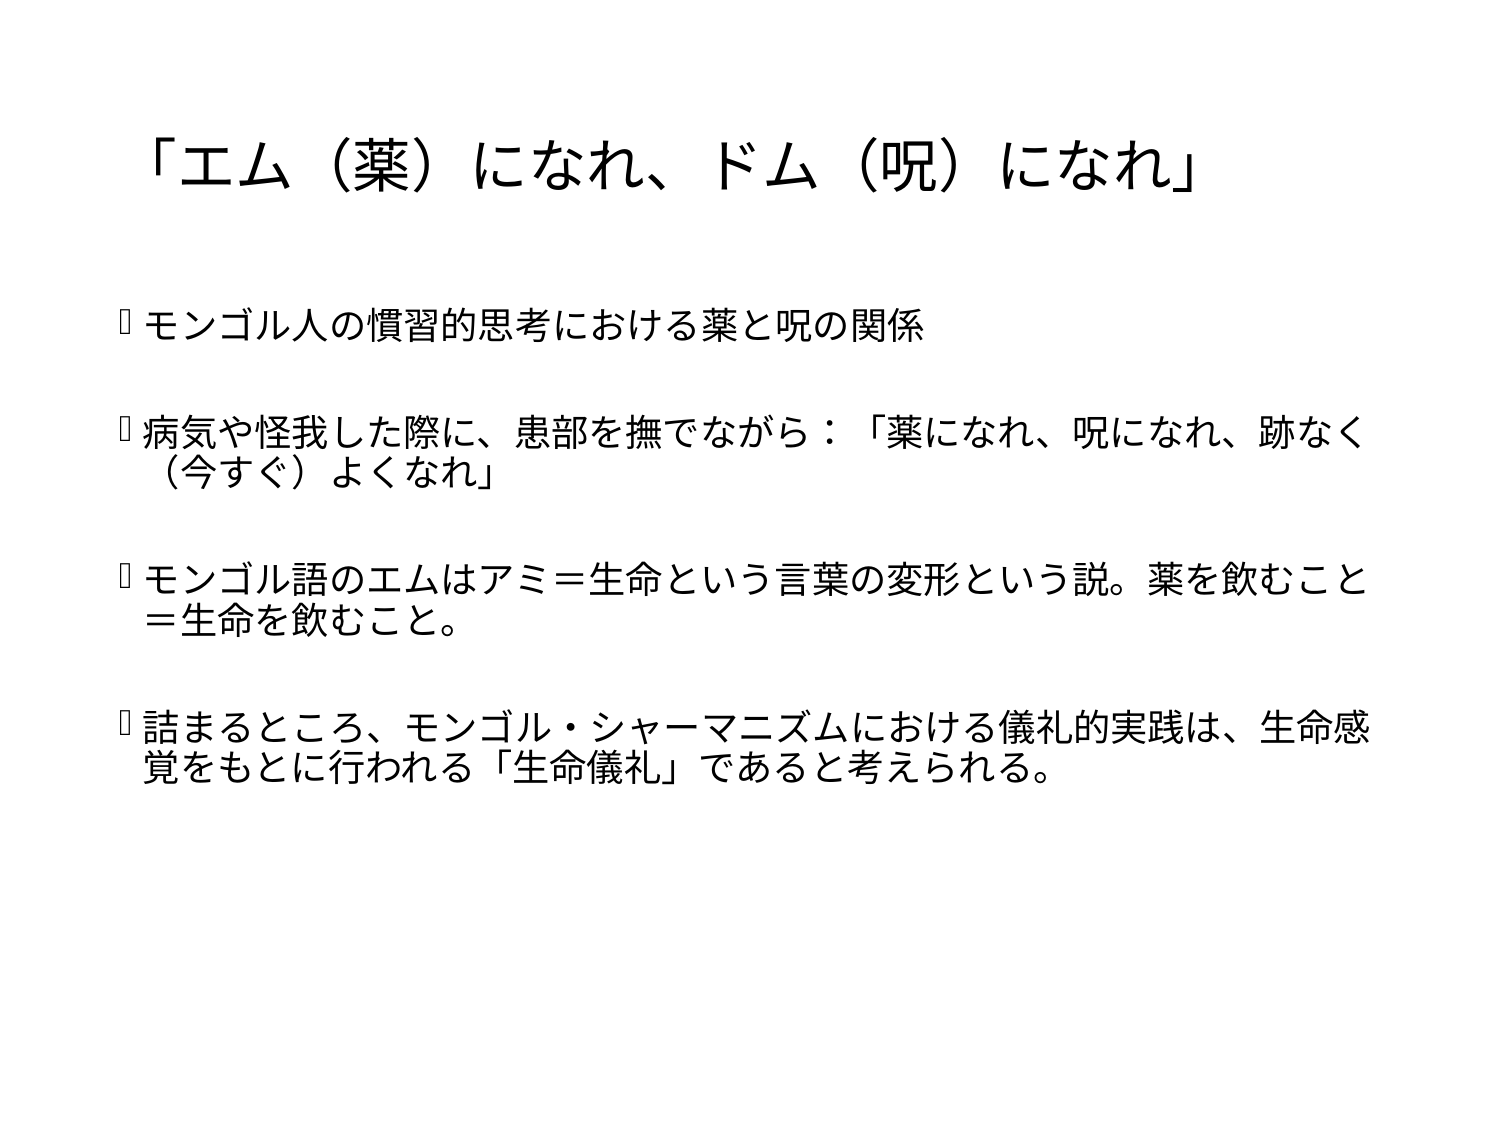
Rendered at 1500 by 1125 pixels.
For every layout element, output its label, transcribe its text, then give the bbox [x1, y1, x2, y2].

title 「エム（薬）になれ、ドム（呪）になれ」 [103, 60, 1398, 278]
list モンゴル人の慣習的思考における薬と呪の関係 病気や怪我した際に、患部を撫でながら：「薬になれ、呪になれ、跡なく（今すぐ）よくなれ」 モンゴル語のエムはアミ＝生命という言葉の変形という説。薬を飲むこと＝生命を飲むこと。 詰まるところ、モンゴル・シャーマニズムにおける儀礼的実践は、生命感覚をもとに行われる「生命儀礼」であると考えられる。 [103, 299, 1398, 1014]
